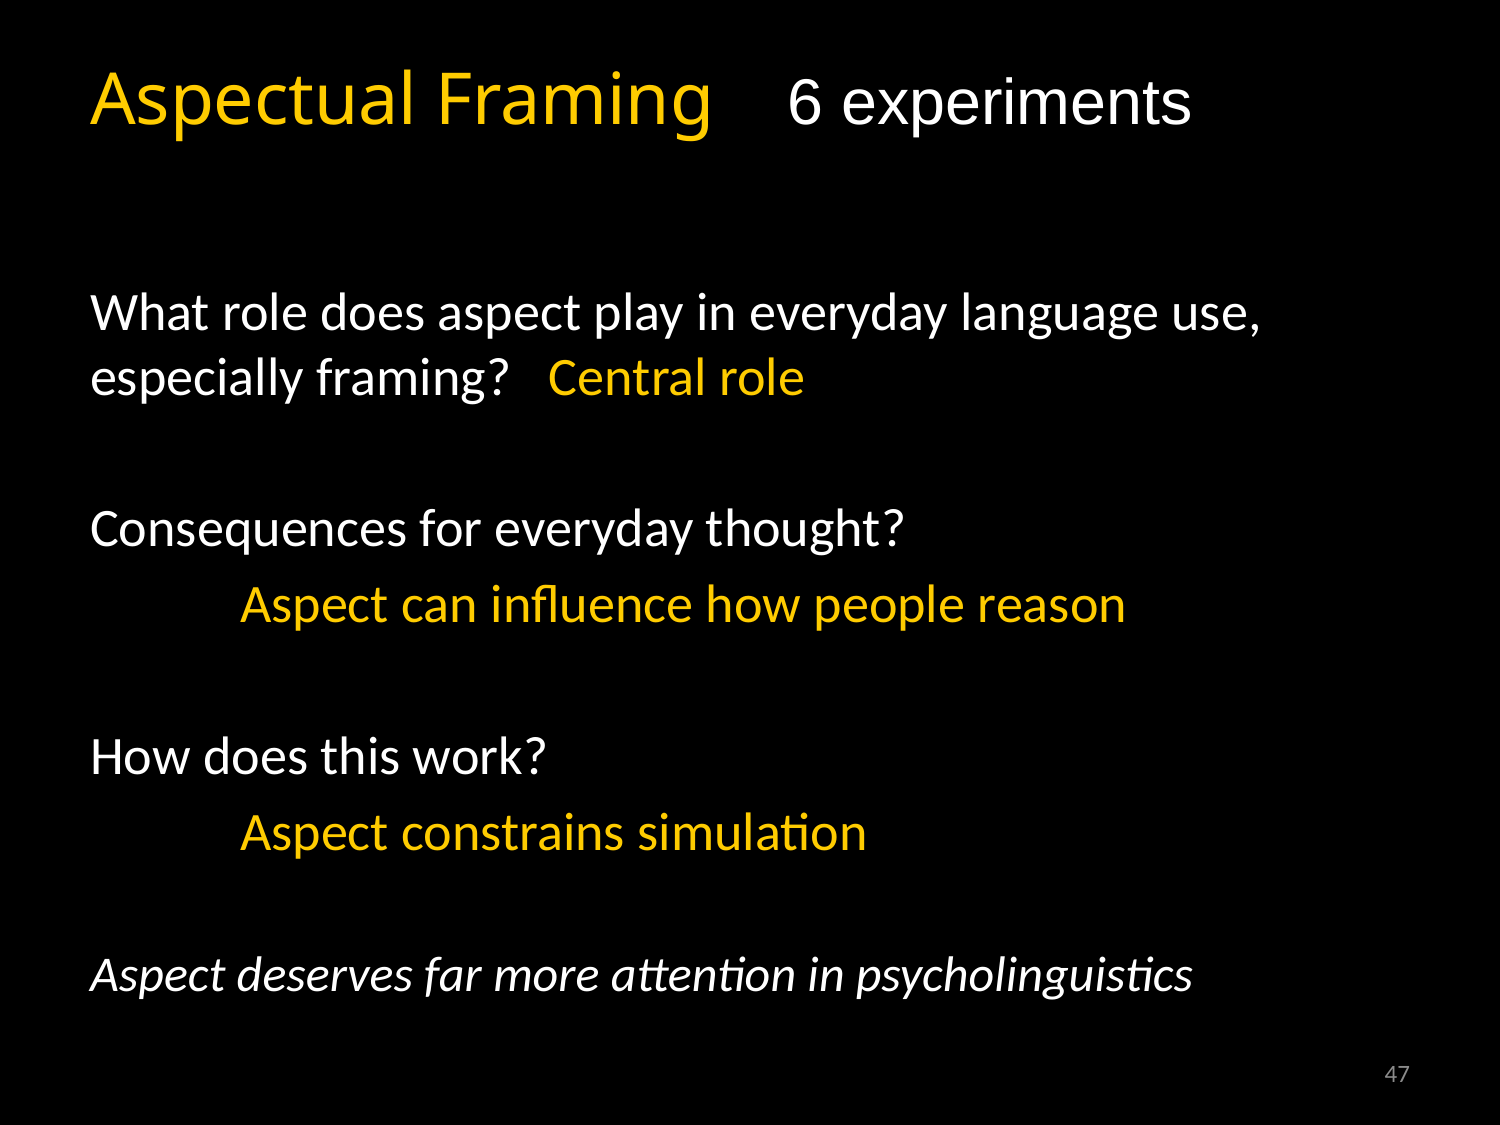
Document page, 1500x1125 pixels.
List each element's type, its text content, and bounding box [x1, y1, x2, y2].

list What role does aspect play in everyday language use, especially framing? Central role Consequences for everyday thought? Aspect can influence how people reason How does this work? Aspect constrains simulation Aspect deserves far more attention in psycholinguistics [75, 202, 1392, 1043]
title Aspectual Framing 6 experiments the big picture [75, 45, 1425, 233]
slide_number 47 [1074, 1042, 1425, 1103]
